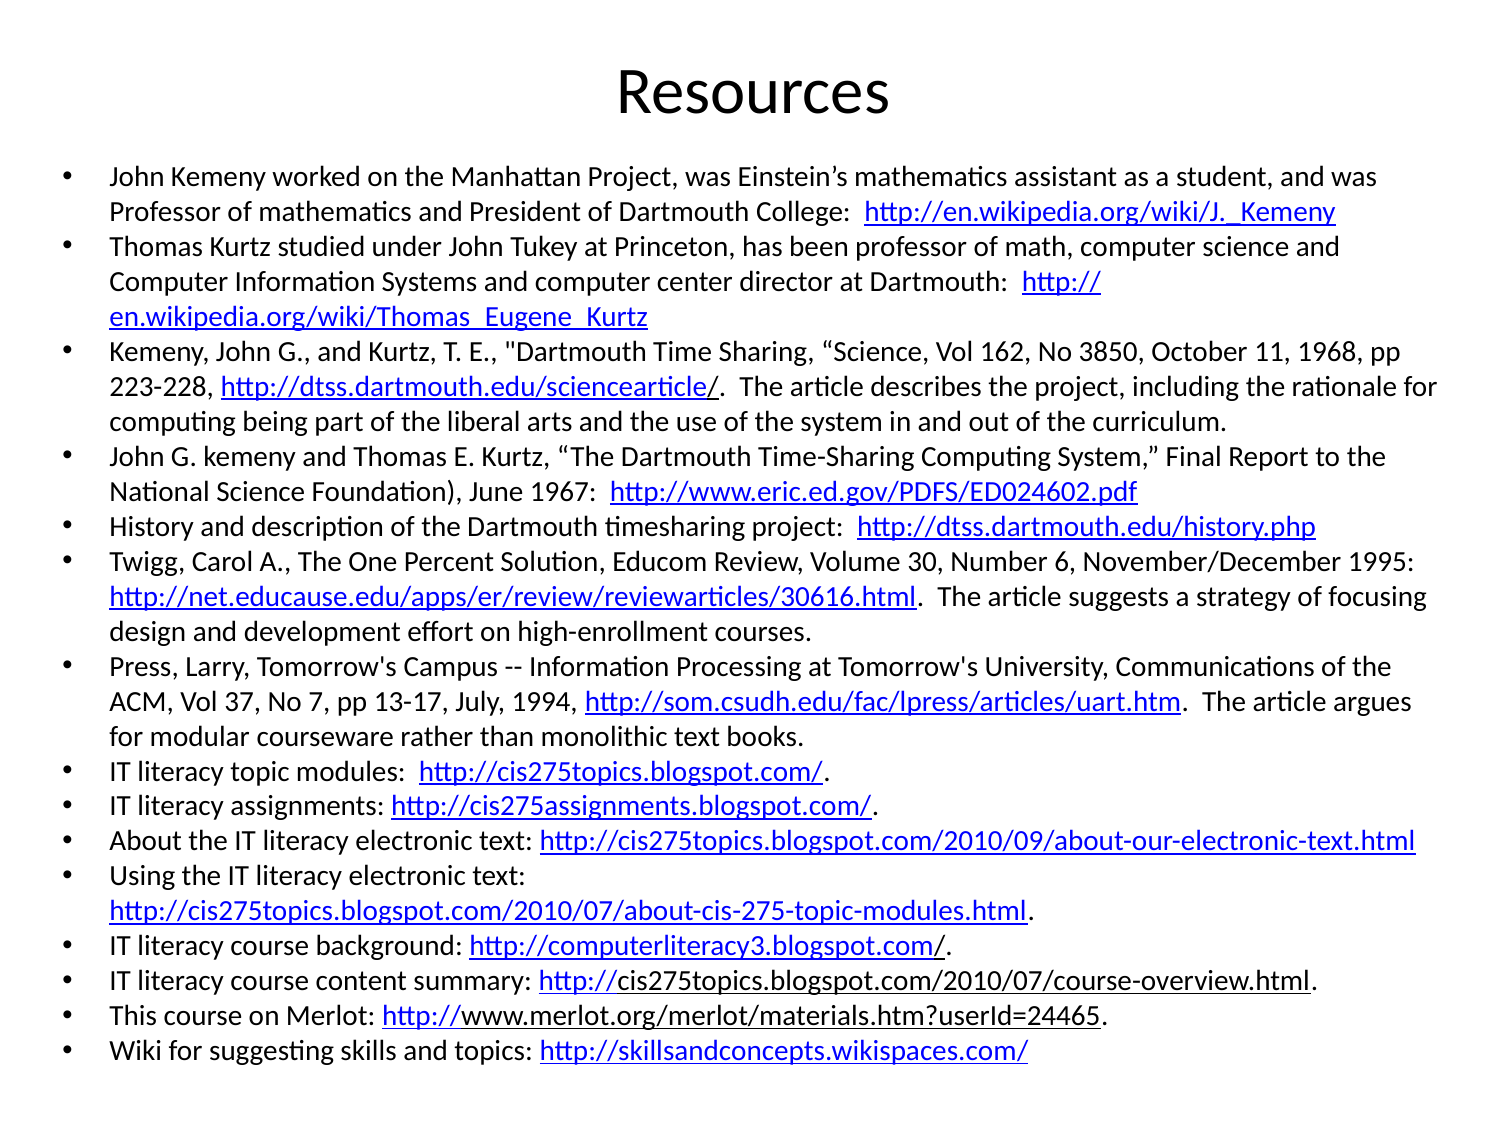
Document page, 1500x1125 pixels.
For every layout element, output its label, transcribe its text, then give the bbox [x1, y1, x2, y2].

text_box [802, 199, 1500, 306]
text_box John Kemeny worked on the Manhattan Project, was Einstein’s mathematics assistant as a student, and was Professor of mathematics and President of Dartmouth College: http://en.wikipedia.org/wiki/J._Kemeny Thomas Kurtz studied under John Tukey at Princeton, has been professor of math, computer science and Computer Information Systems and computer center director at Dartmouth: http://en.wikipedia.org/wiki/Thomas_Eugene_Kurtz Kemeny, John G., and Kurtz, T. E., "Dartmouth Time Sharing, “Science, Vol 162, No 3850, October 11, 1968, pp 223-228, http://dtss.dartmouth.edu/sciencearticle/. The article describes the project, including the rationale for computing being part of the liberal arts and the use of the system in and out of the curriculum. John G. kemeny and Thomas E. Kurtz, “The Dartmouth Time-Sharing Computing System,” Final Report to the National Science Foundation), June 1967: http://www.eric.ed.gov/PDFS/ED024602.pdf History and description of the Dartmouth timesharing project: http://dtss.dartmouth.edu/history.php Twigg, Carol A., The One Percent Solution, Educom Review, Volume 30, Number 6, November/December 1995: http://net.educause.edu/apps/er/review/reviewarticles/30616.html. The article suggests a strategy of focusing design and development effort on high-enrollment courses. Press, Larry, Tomorrow's Campus -- Information Processing at Tomorrow's University, Communications of the ACM, Vol 37, No 7, pp 13-17, July, 1994, http://som.csudh.edu/fac/lpress/articles/uart.htm. The article argues for modular courseware rather than monolithic text books. IT literacy topic modules: http://cis275topics.blogspot.com/. IT literacy assignments: http://cis275assignments.blogspot.com/. About the IT literacy electronic text: http://cis275topics.blogspot.com/2010/09/about-our-electronic-text.html Using the IT literacy electronic text: http://cis275topics.blogspot.com/2010/07/about-cis-275-topic-modules.html. IT literacy course background: http://computerliteracy3.blogspot.com/. IT literacy course content summary: http://cis275topics.blogspot.com/2010/07/course-overview.html. This course on Merlot: http://www.merlot.org/merlot/materials.htm?userId=24465. Wiki for suggesting skills and topics: http://skillsandconcepts.wikispaces.com/ [47, 150, 1455, 1125]
text_box Resources [601, 39, 906, 135]
